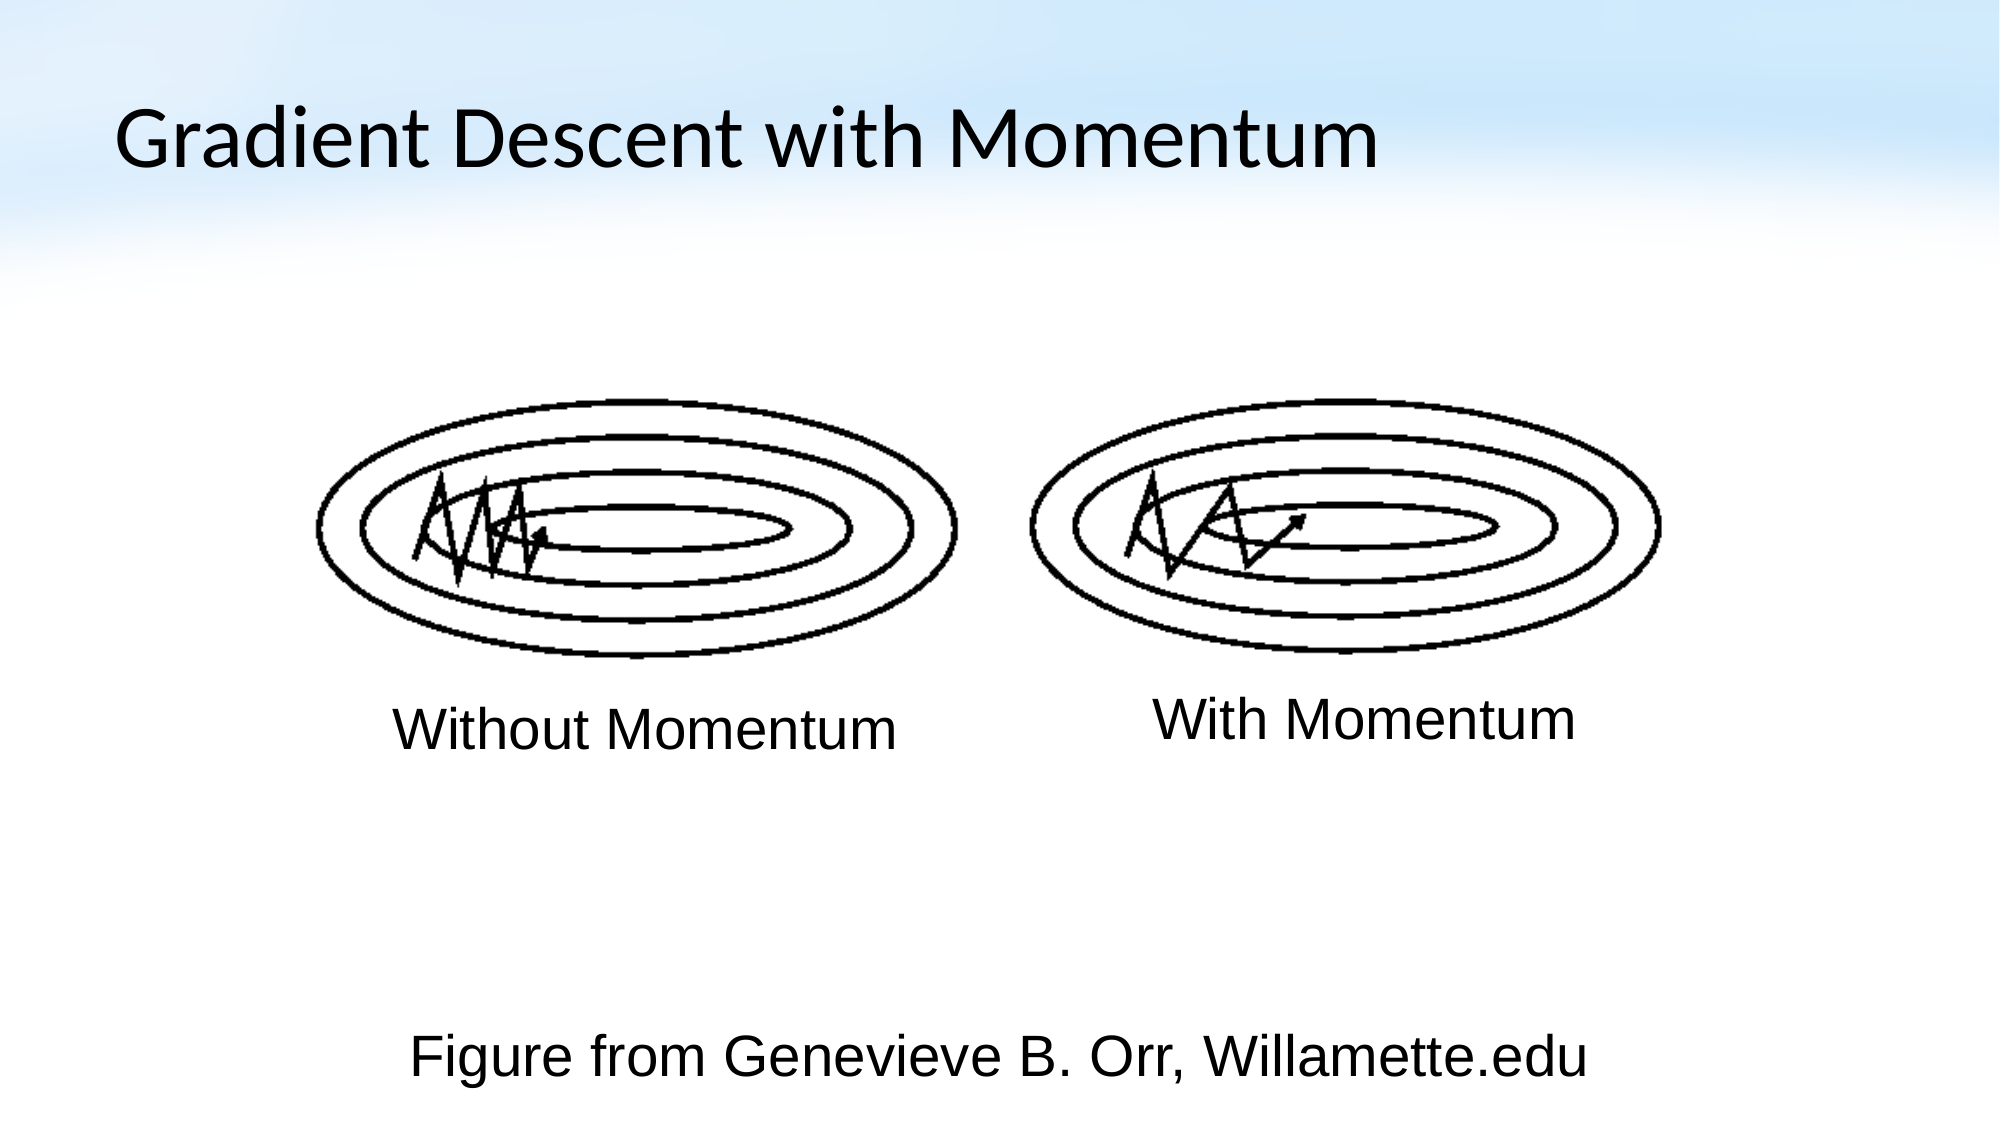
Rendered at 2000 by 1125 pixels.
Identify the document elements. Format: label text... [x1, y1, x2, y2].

text_box With Momentum [1097, 687, 1632, 759]
text_box Without Momentum [366, 691, 924, 769]
text_box Figure from Genevieve B. Orr, Willamette.edu [249, 1010, 1750, 1096]
picture [0, 0, 2000, 1125]
title Gradient Descent with Momentum [99, 37, 1963, 226]
